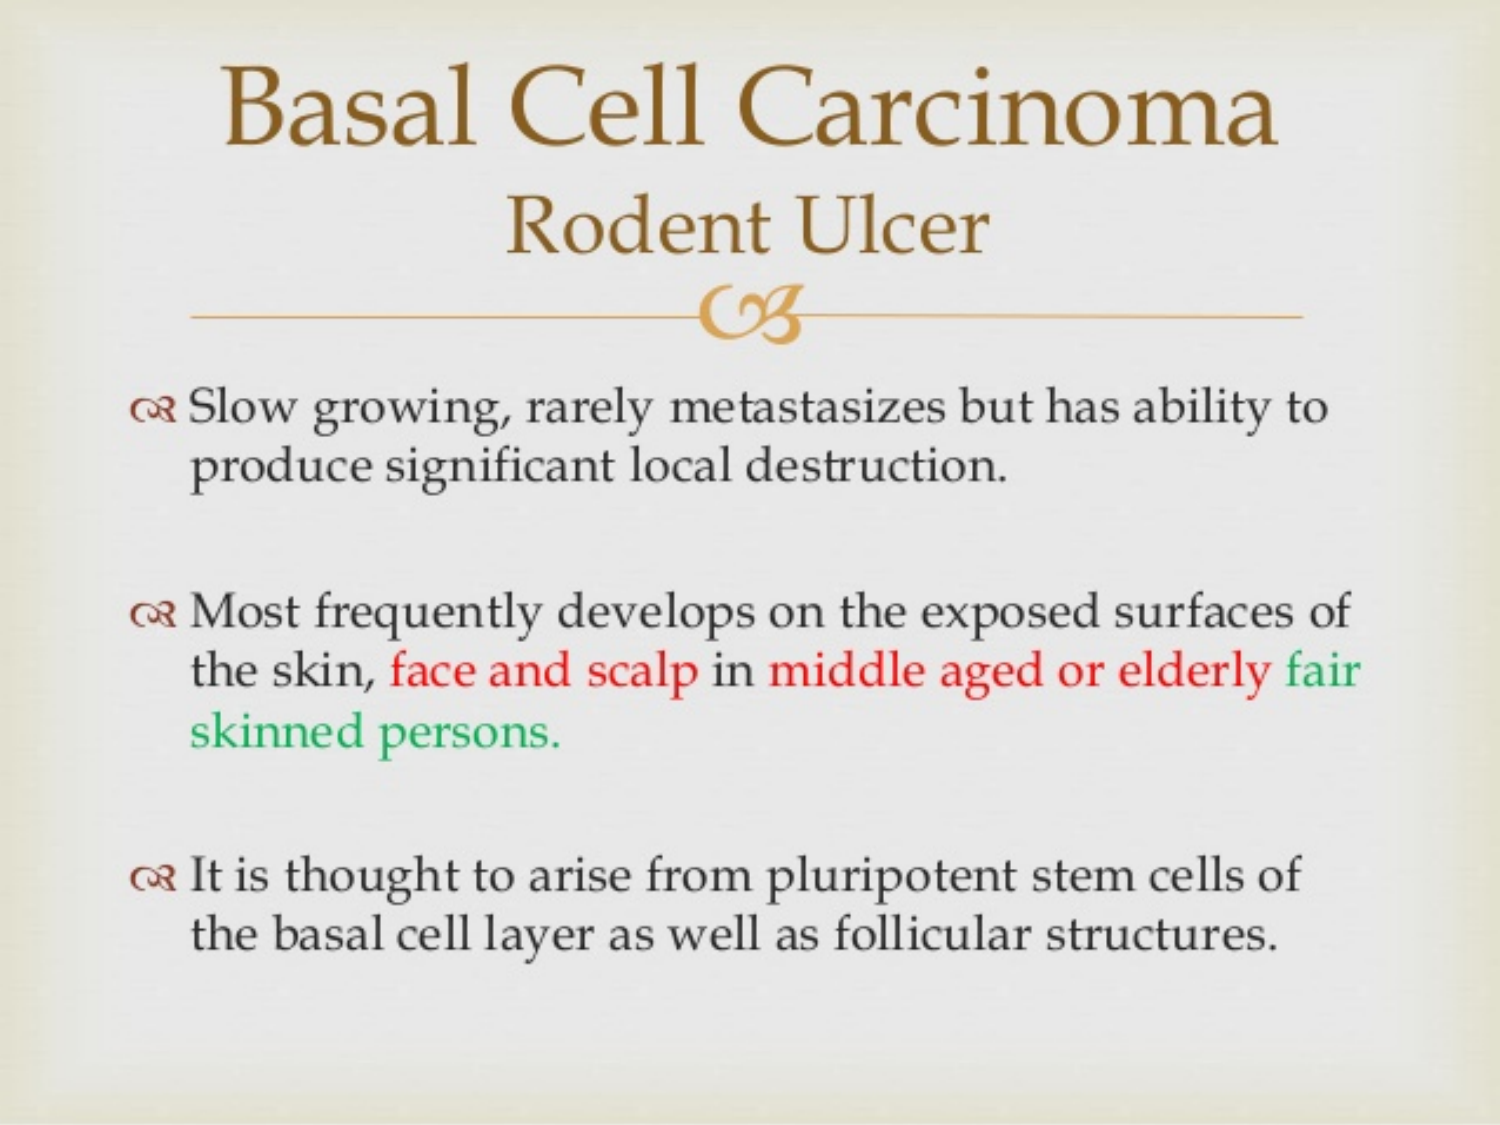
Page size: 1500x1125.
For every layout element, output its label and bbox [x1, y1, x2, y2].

list [0, 0, 1500, 1125]
